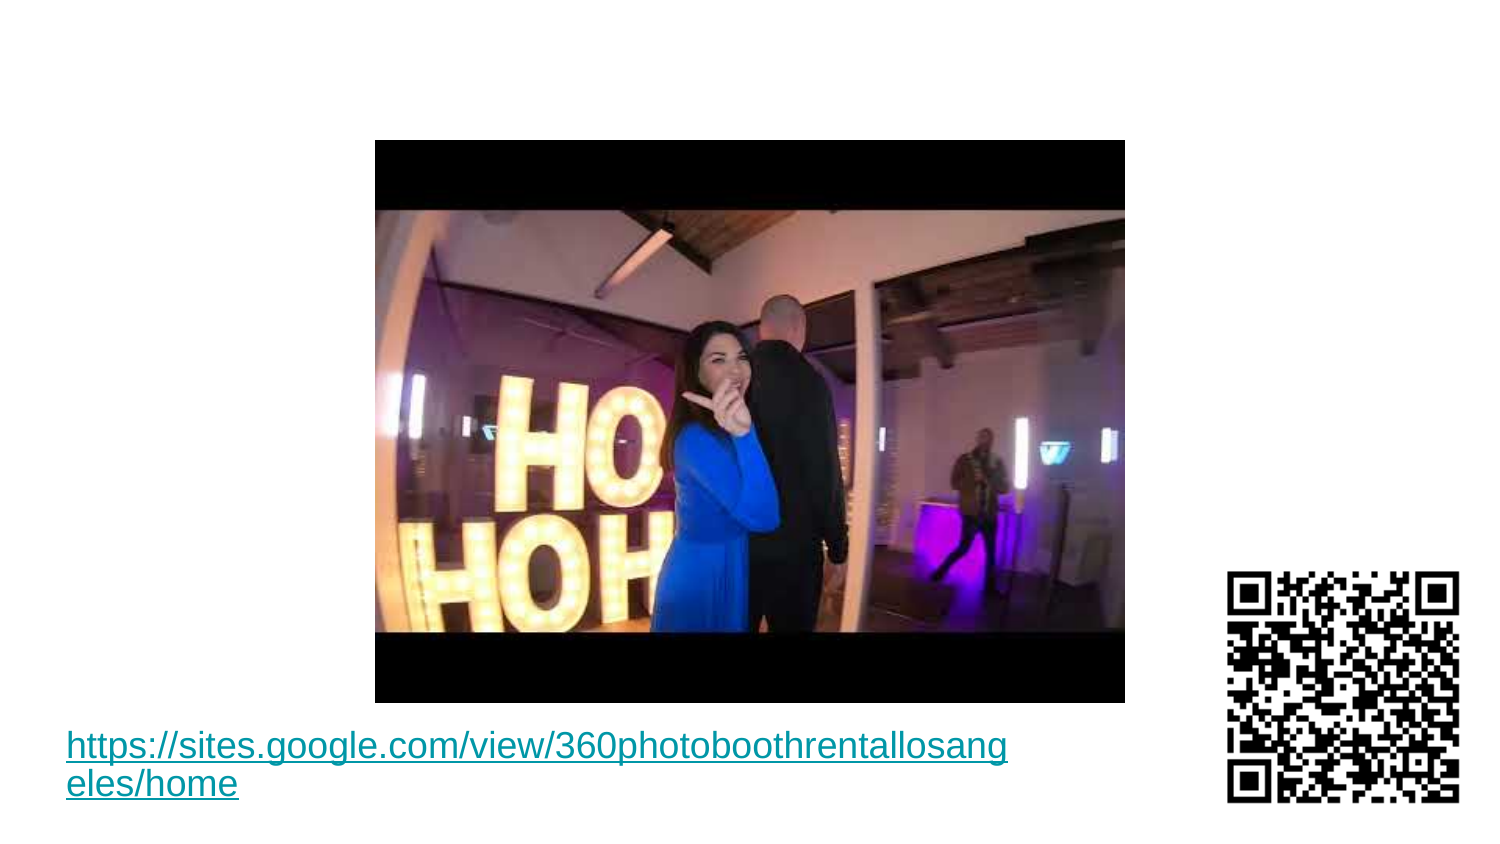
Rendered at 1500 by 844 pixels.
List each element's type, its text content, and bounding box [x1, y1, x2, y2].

picture [374, 140, 1126, 704]
list https://sites.google.com/view/360photoboothrentallosangeles/home [51, 694, 1036, 794]
picture [1187, 530, 1500, 844]
